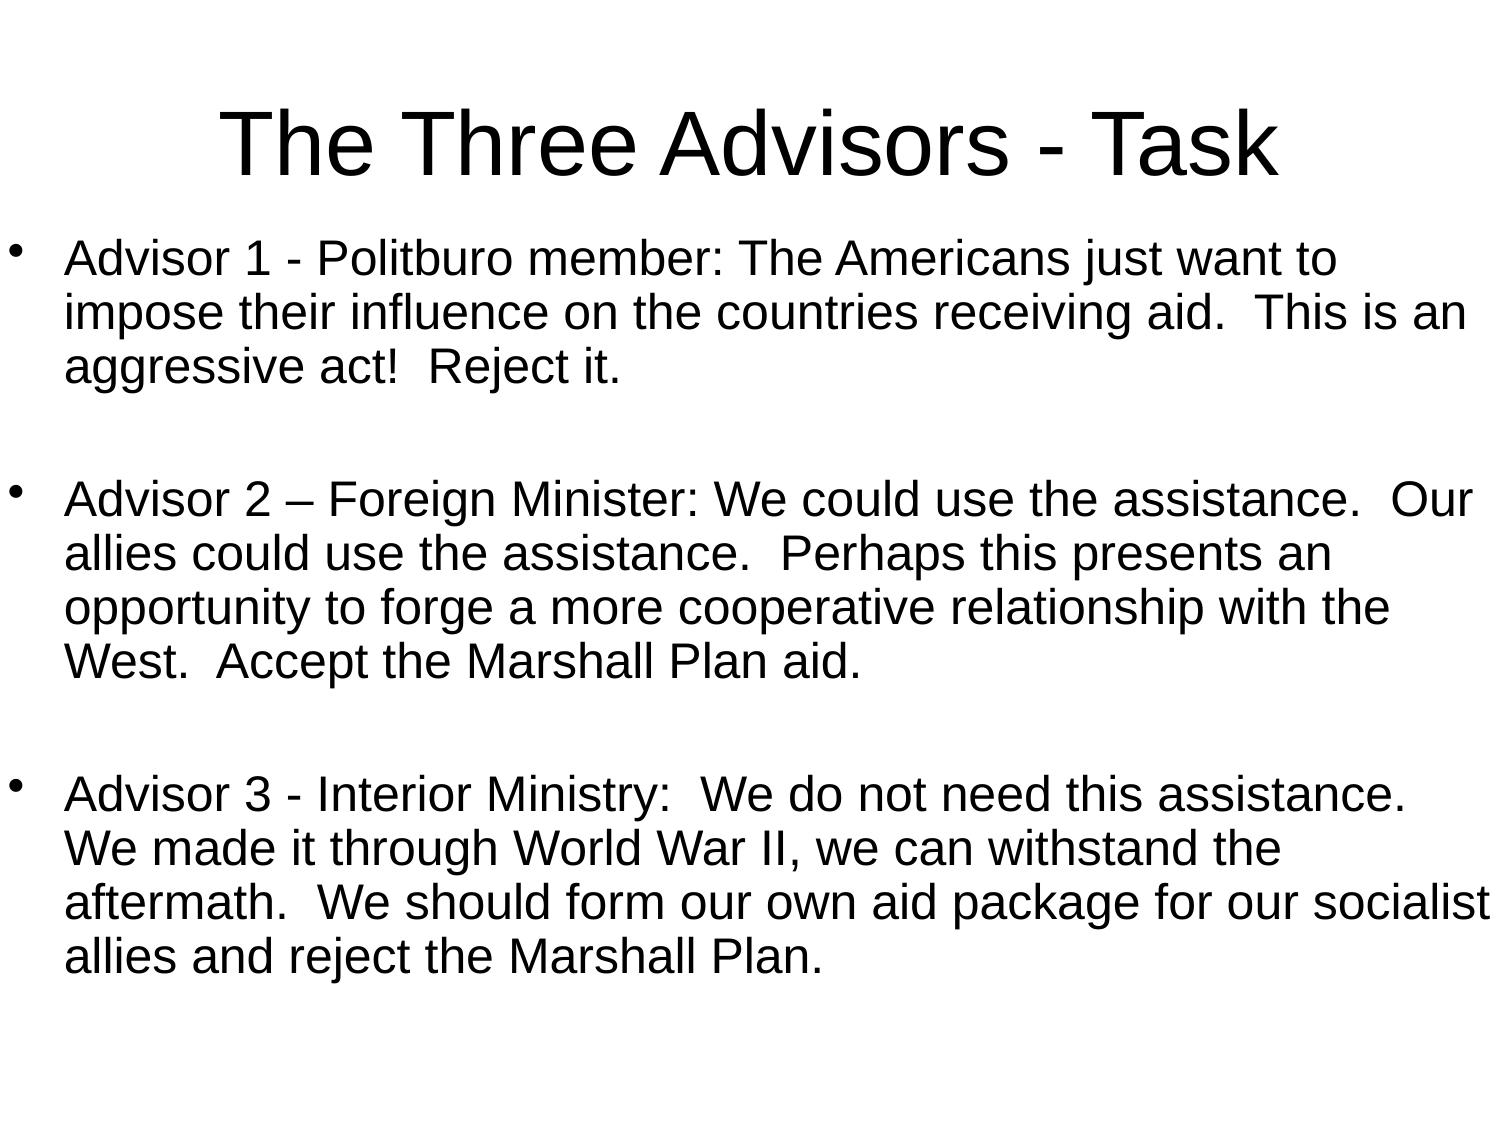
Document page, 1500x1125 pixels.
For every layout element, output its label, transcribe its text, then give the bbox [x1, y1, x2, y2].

title The Three Advisors - Task [74, 44, 1426, 224]
list Advisor 1 - Politburo member: The Americans just want to impose their influence on the countries receiving aid. This is an aggressive act! Reject it. Advisor 2 – Foreign Minister: We could use the assistance. Our allies could use the assistance. Perhaps this presents an opportunity to forge a more cooperative relationship with the West. Accept the Marshall Plan aid. Advisor 3 - Interior Ministry: We do not need this assistance. We made it through World War II, we can withstand the aftermath. We should form our own aid package for our socialist allies and reject the Marshall Plan. [0, 224, 1500, 1125]
